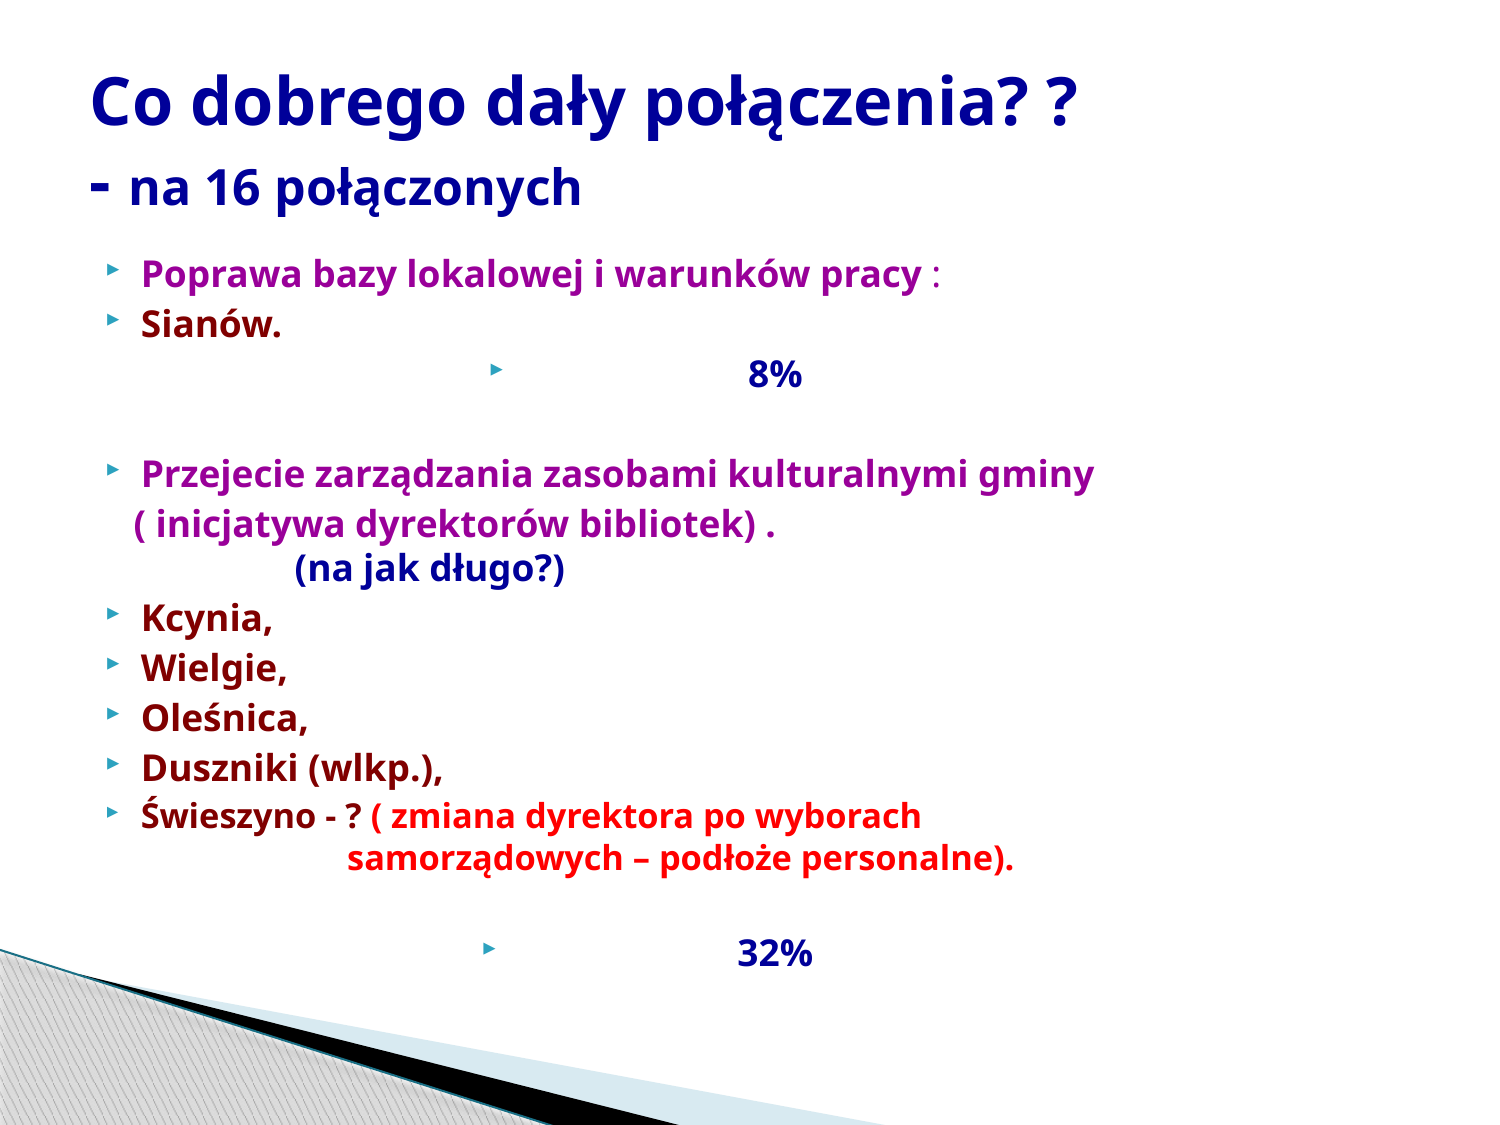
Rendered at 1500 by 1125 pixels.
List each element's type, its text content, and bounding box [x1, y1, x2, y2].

title Co dobrego dały połączenia? ? - na 16 połączonych [75, 45, 1425, 233]
list Poprawa bazy lokalowej i warunków pracy : Sianów. 8% Przejecie zarządzania zasobami kulturalnymi gminy ( inicjatywa dyrektorów bibliotek) . (na jak długo?) Kcynia, Wielgie, Oleśnica, Duszniki (wlkp.), Świeszyno - ? ( zmiana dyrektora po wyborach samorządowych – podłoże personalne). 32% [75, 243, 1425, 986]
